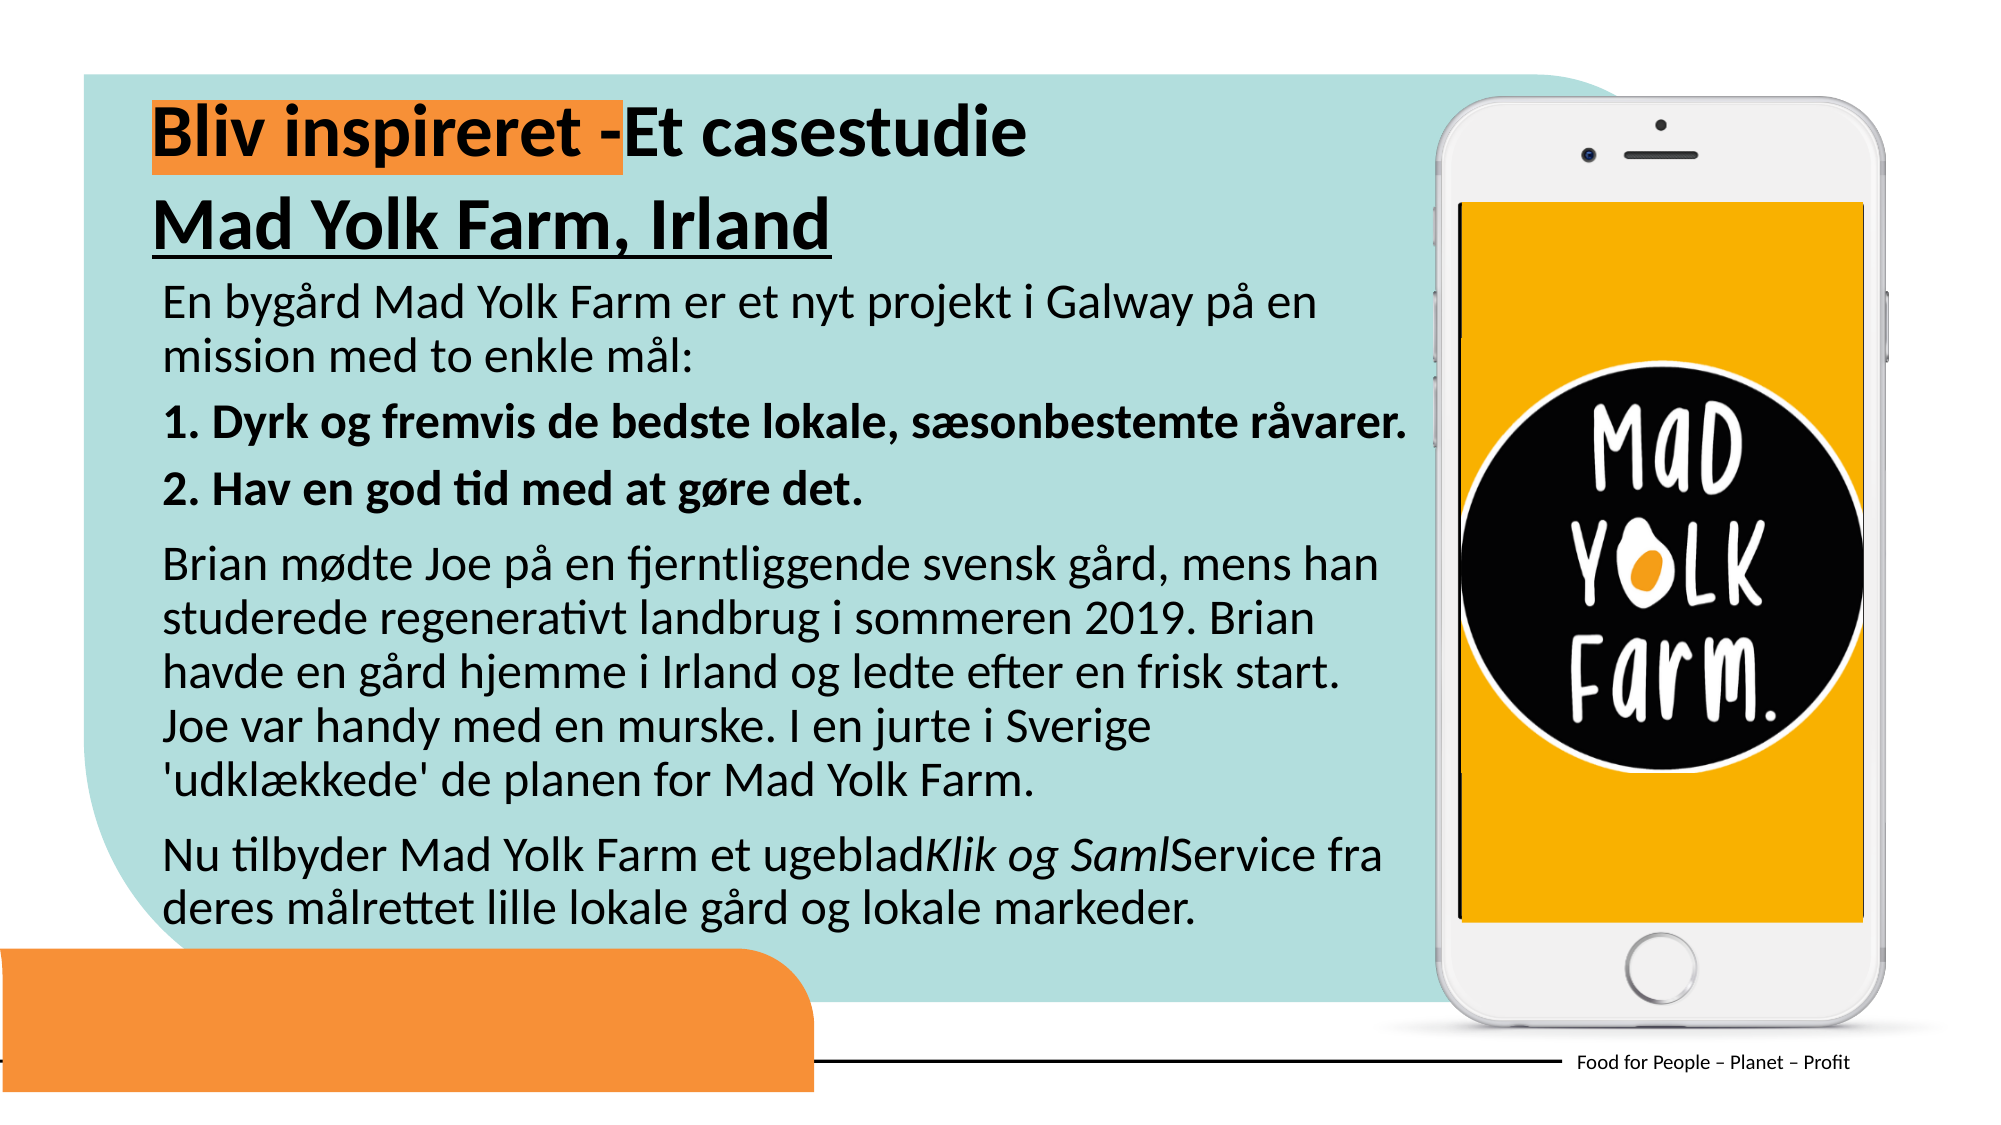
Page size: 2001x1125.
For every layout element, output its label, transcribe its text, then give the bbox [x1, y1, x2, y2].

picture [1328, 37, 2000, 1088]
text_box [1461, 773, 1863, 923]
list En bygård Mad Yolk Farm er et nyt projekt i Galway på en mission med to enkle mål: 1. Dyrk og fremvis de bedste lokale, sæsonbestemte råvarer. 2. Hav en god tid med at gøre det. Brian mødte Joe på en fjerntliggende svensk gård, mens han studerede regenerativt landbrug i sommeren 2019. Brian havde en gård hjemme i Irland og ledte efter en frisk start. Joe var handy med en murske. I en jurte i Sverige 'udklækkede' de planen for Mad Yolk Farm. Nu tilbyder Mad Yolk Farm et ugebladKlik og SamlService fra deres målrettet lille lokale gård og lokale markeder. [147, 267, 1433, 889]
text_box [1461, 202, 1863, 338]
list Bliv inspireret -Et casestudie Mad Yolk Farm, Irland [137, 84, 1104, 247]
